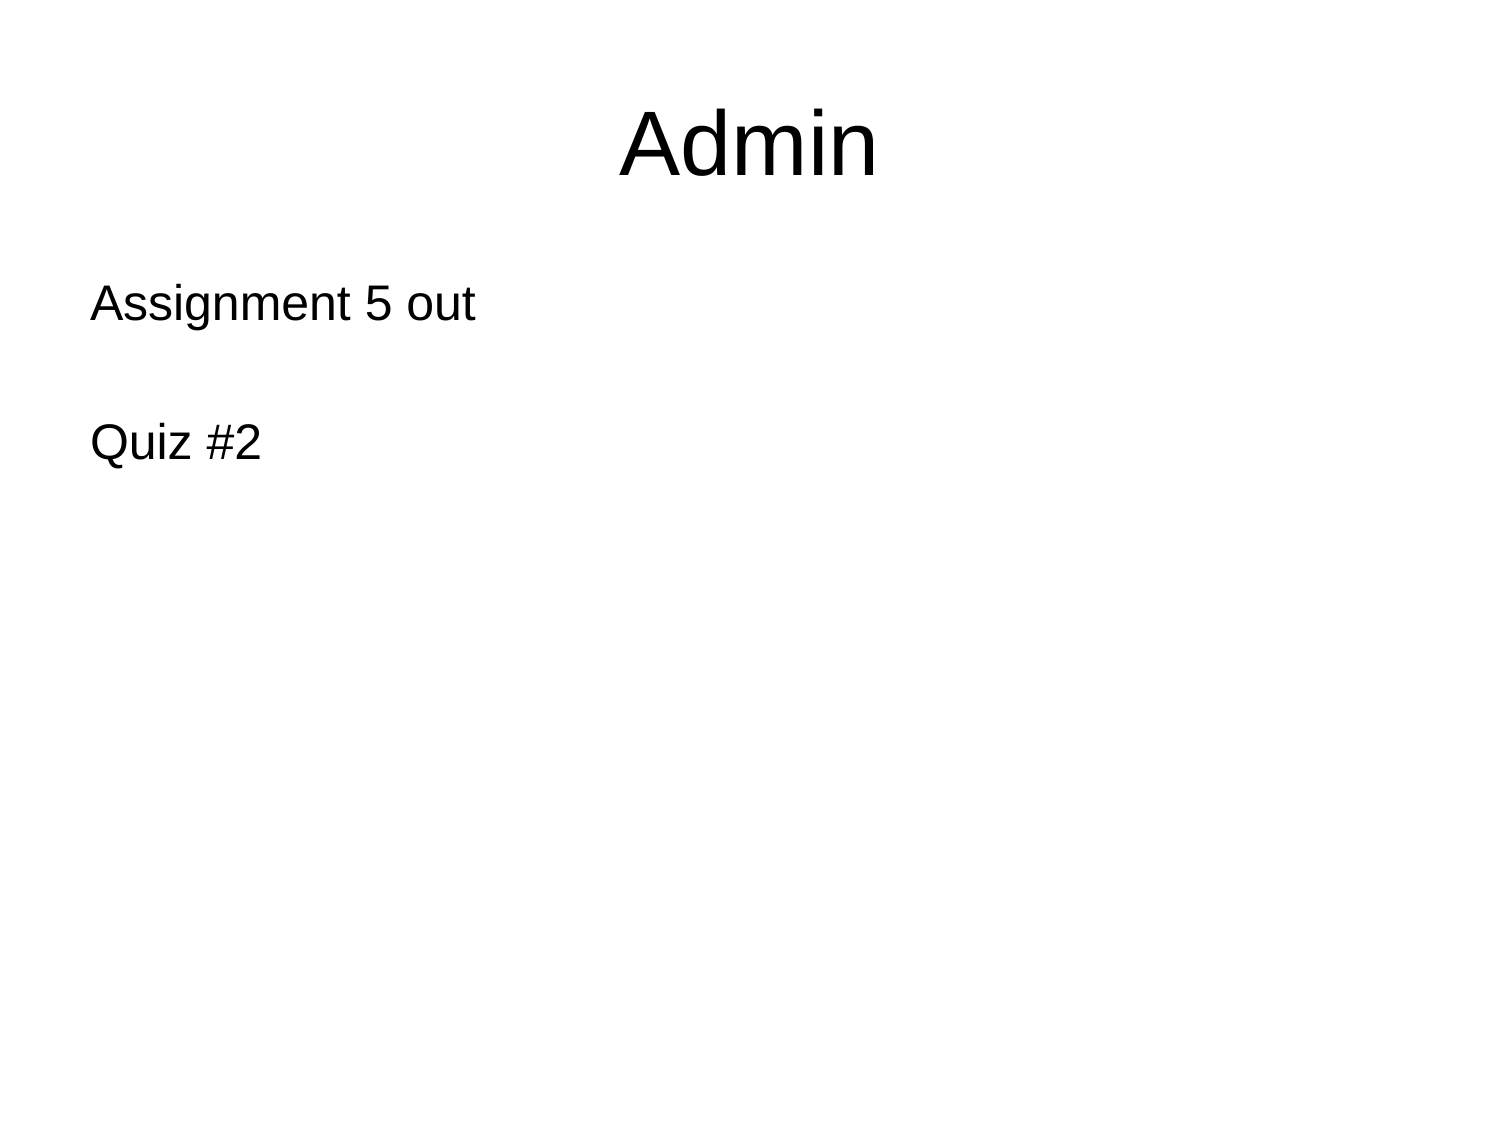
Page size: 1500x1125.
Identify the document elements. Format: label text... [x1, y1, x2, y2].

list Assignment 5 out Quiz #2 [74, 262, 1426, 1006]
title Admin [74, 44, 1426, 233]
